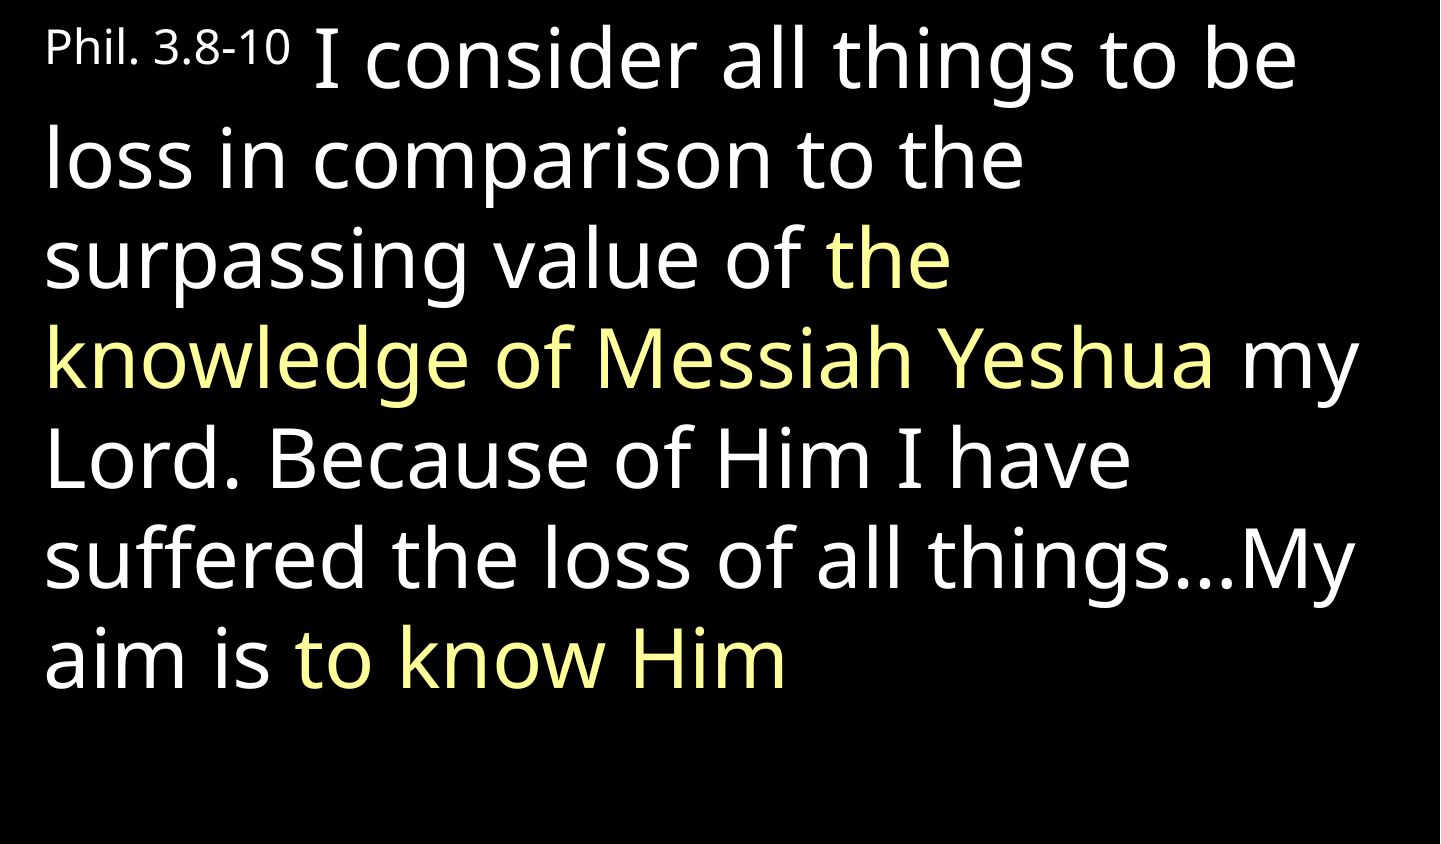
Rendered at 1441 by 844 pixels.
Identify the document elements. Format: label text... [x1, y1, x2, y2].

subtitle Phil. 3.8-10 I consider all things to be loss in comparison to the surpassing value of the knowledge of Messiah Yeshua my Lord. Because of Him I have suffered the loss of all things…My aim is to know Him [32, 0, 1408, 844]
